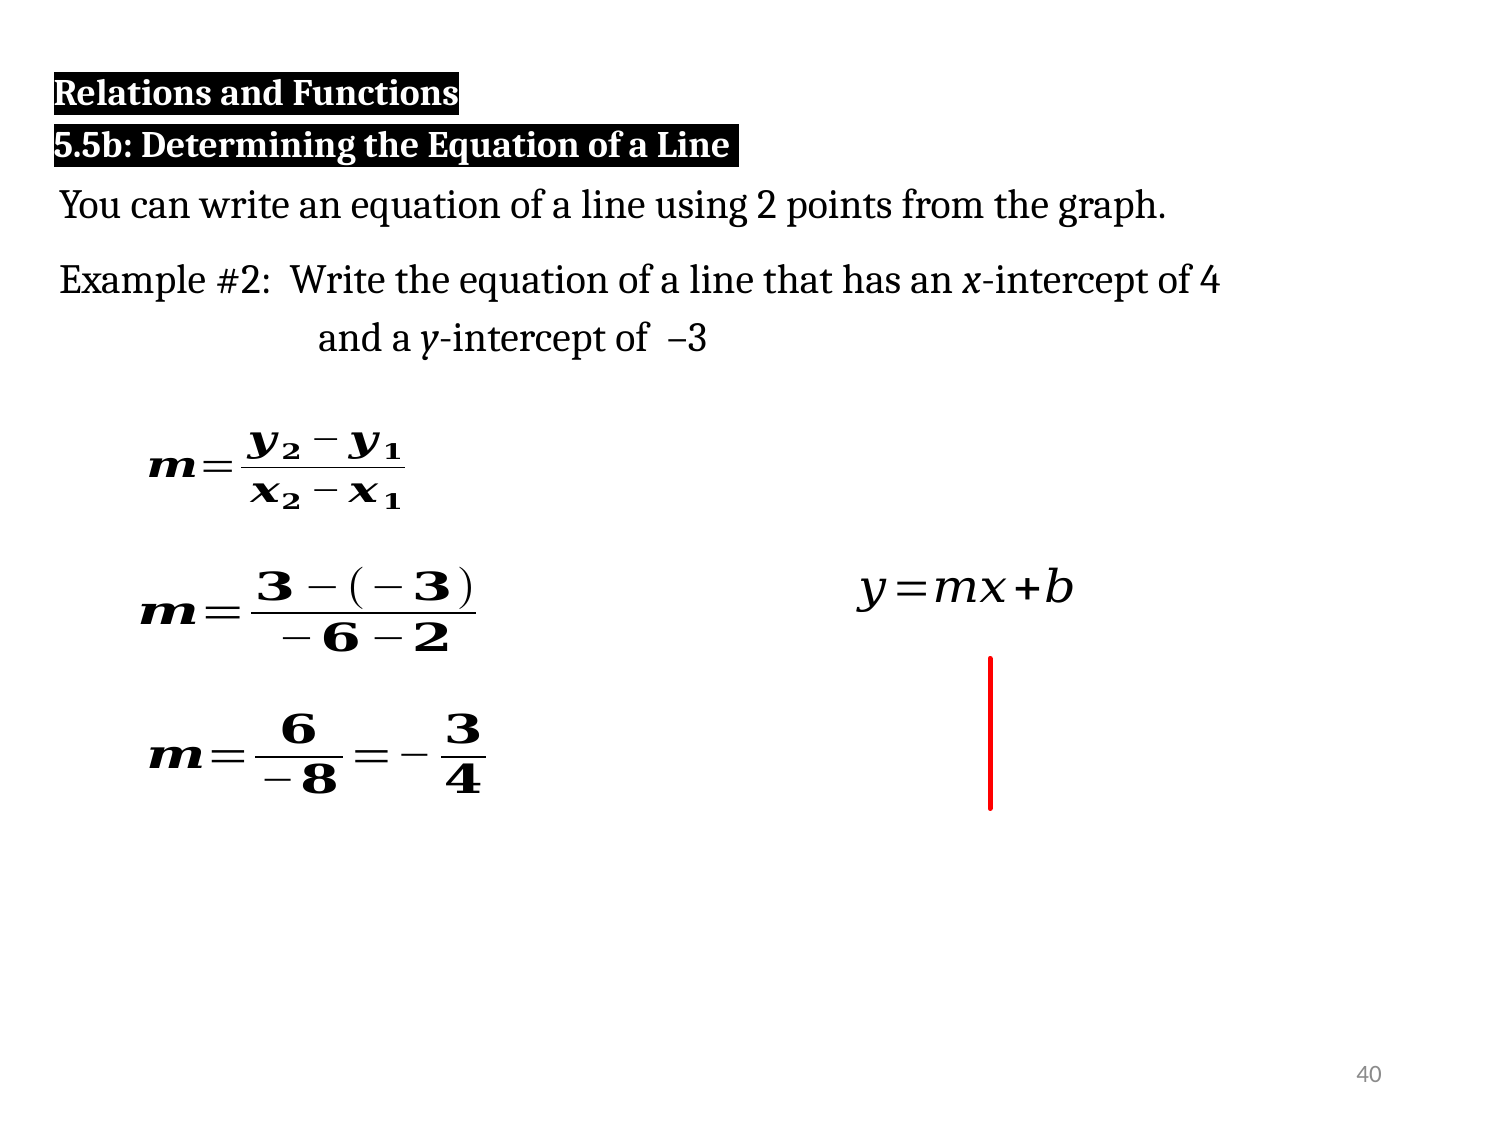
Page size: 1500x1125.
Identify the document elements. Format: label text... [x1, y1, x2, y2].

text_box You can write an equation of a line using 2 points from the graph. [44, 162, 1339, 235]
text_box Relations and Functions 5.5b: Determining the Equation of a Line [38, 54, 789, 173]
slide_number 40 [1059, 1042, 1397, 1103]
